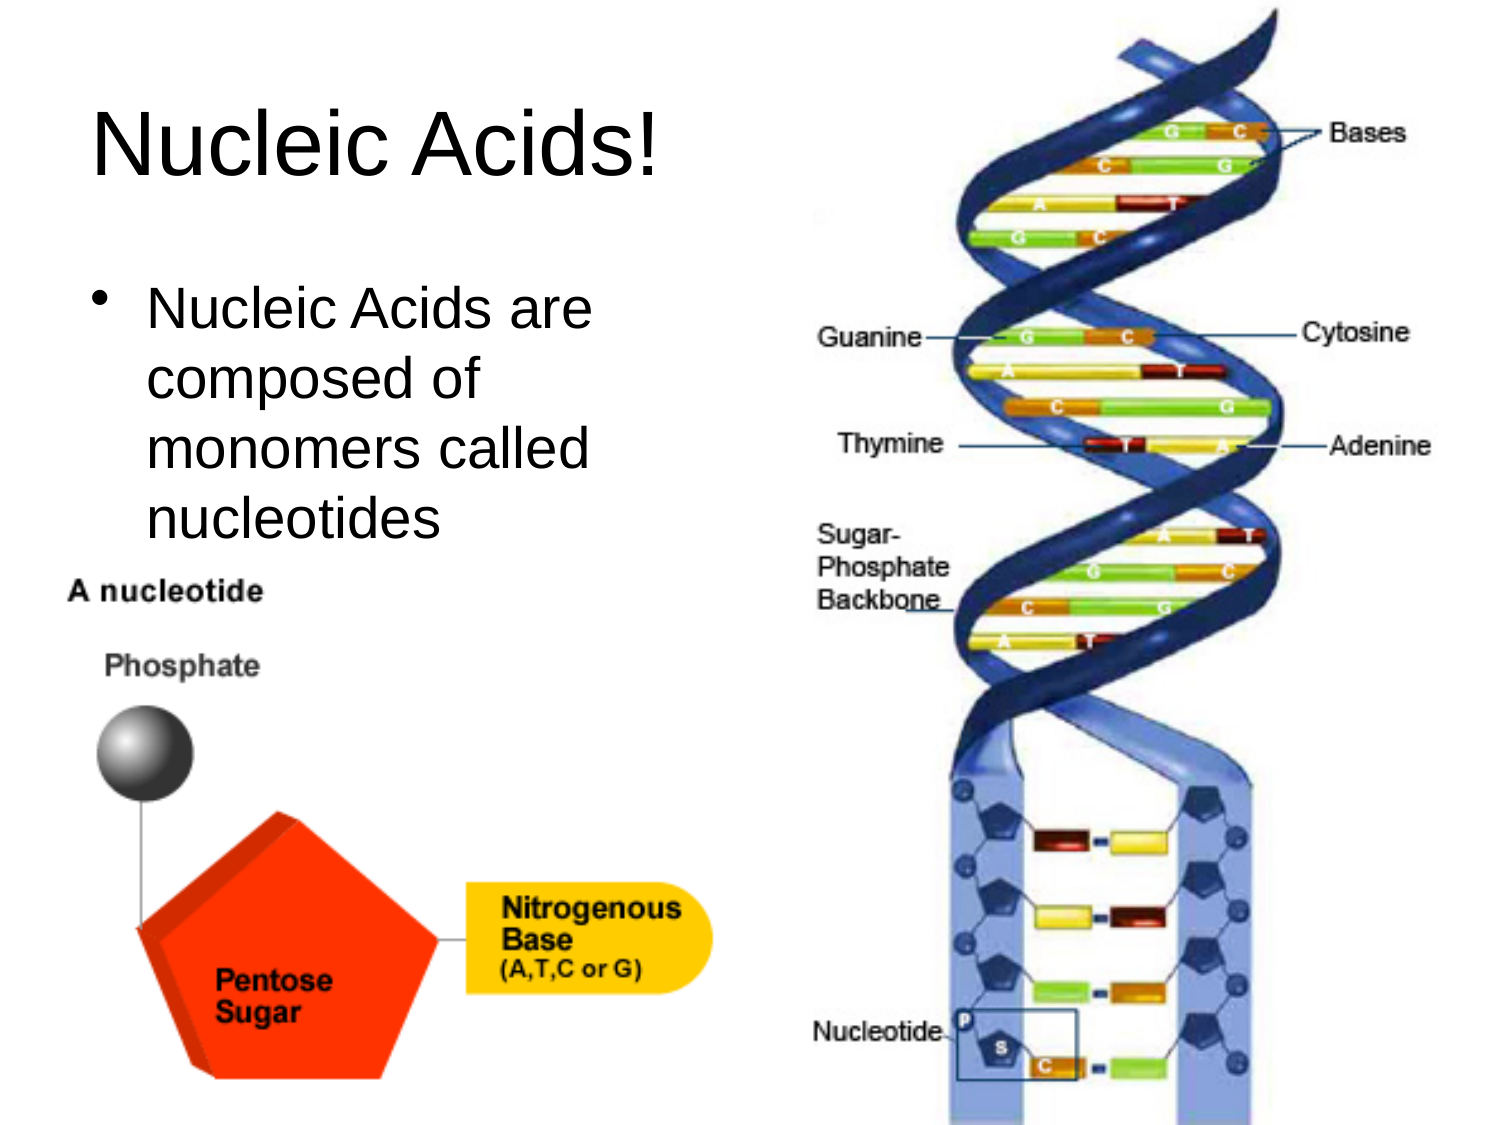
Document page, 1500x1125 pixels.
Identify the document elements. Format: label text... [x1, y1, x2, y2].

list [813, 0, 1445, 1125]
title Nucleic Acids! [74, 44, 808, 233]
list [49, 558, 738, 1125]
list Nucleic Acids are composed of monomers called nucleotides [74, 262, 738, 558]
